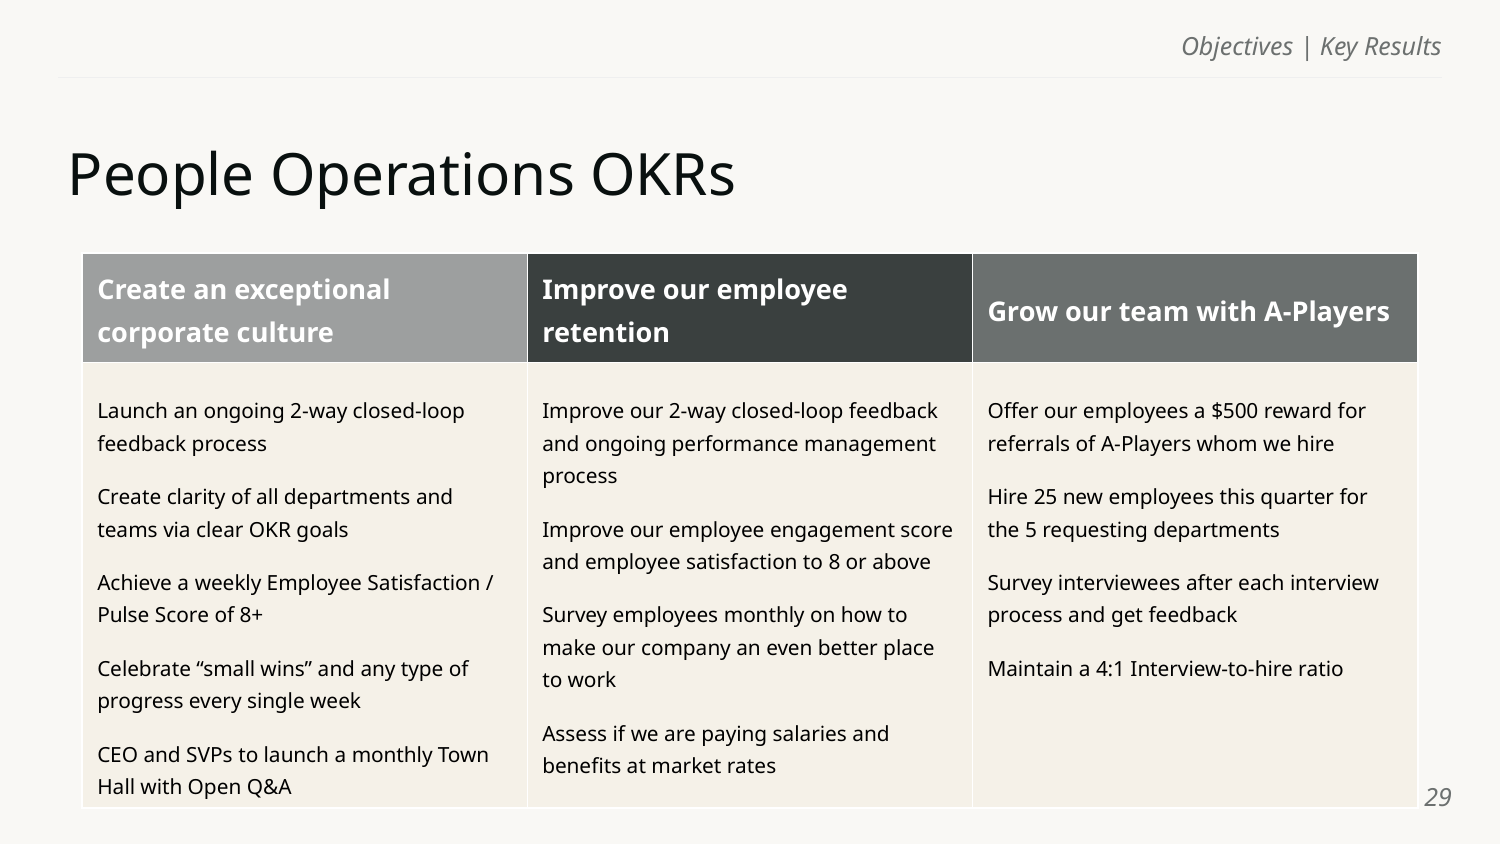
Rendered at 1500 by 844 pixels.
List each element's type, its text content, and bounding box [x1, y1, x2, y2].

table_header Grow our team with A-Players [973, 254, 1417, 362]
title People Operations OKRs [67, 136, 1452, 213]
table_cell Improve our 2-way closed-loop feedback and ongoing performance management process Improve our employee engagement score and employee satisfaction to 8 or above Survey employees monthly on how to make our company an even better place to work Assess if we are paying salaries and benefits at market rates [528, 363, 972, 807]
subtitle Objectives | Key Results [738, 30, 1442, 57]
table_header Improve our employee retention [528, 254, 972, 362]
slide_number ‹#› [1361, 764, 1452, 830]
table_cell Launch an ongoing 2-way closed-loop feedback process Create clarity of all departments and teams via clear OKR goals Achieve a weekly Employee Satisfaction / Pulse Score of 8+ Celebrate “small wins” and any type of progress every single week CEO and SVPs to launch a monthly Town Hall with Open Q&A [83, 363, 527, 807]
table_cell Offer our employees a $500 reward for referrals of A-Players whom we hire Hire 25 new employees this quarter for the 5 requesting departments Survey interviewees after each interview process and get feedback Maintain a 4:1 Interview-to-hire ratio [973, 363, 1417, 807]
table_header Create an exceptional corporate culture [83, 254, 527, 362]
